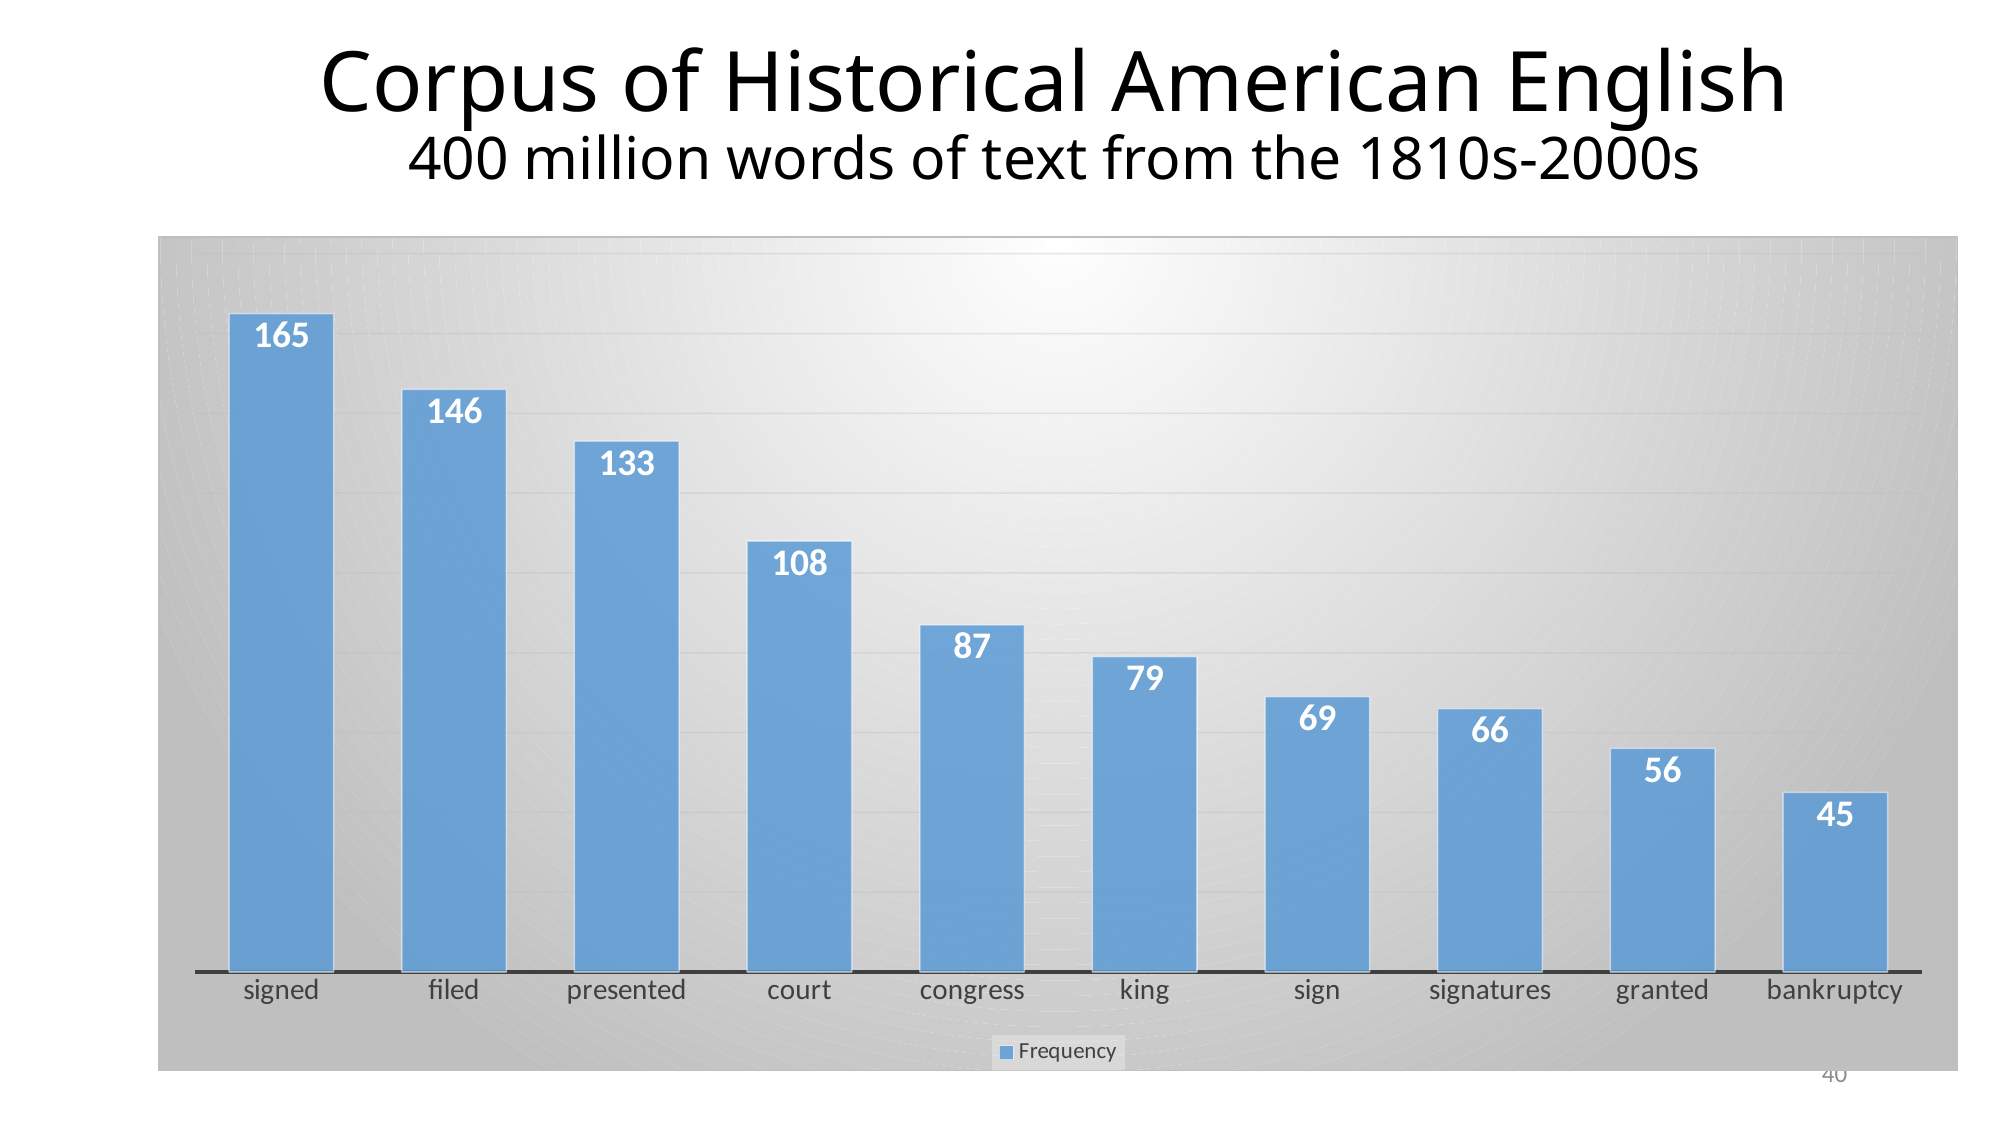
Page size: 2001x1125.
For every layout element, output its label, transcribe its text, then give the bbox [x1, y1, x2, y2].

chart [158, 236, 1959, 1072]
title Corpus of Historical American English 400 million words of text from the 1810s-2000s [182, 31, 1928, 201]
slide_number 40 [1412, 1072, 1863, 1103]
